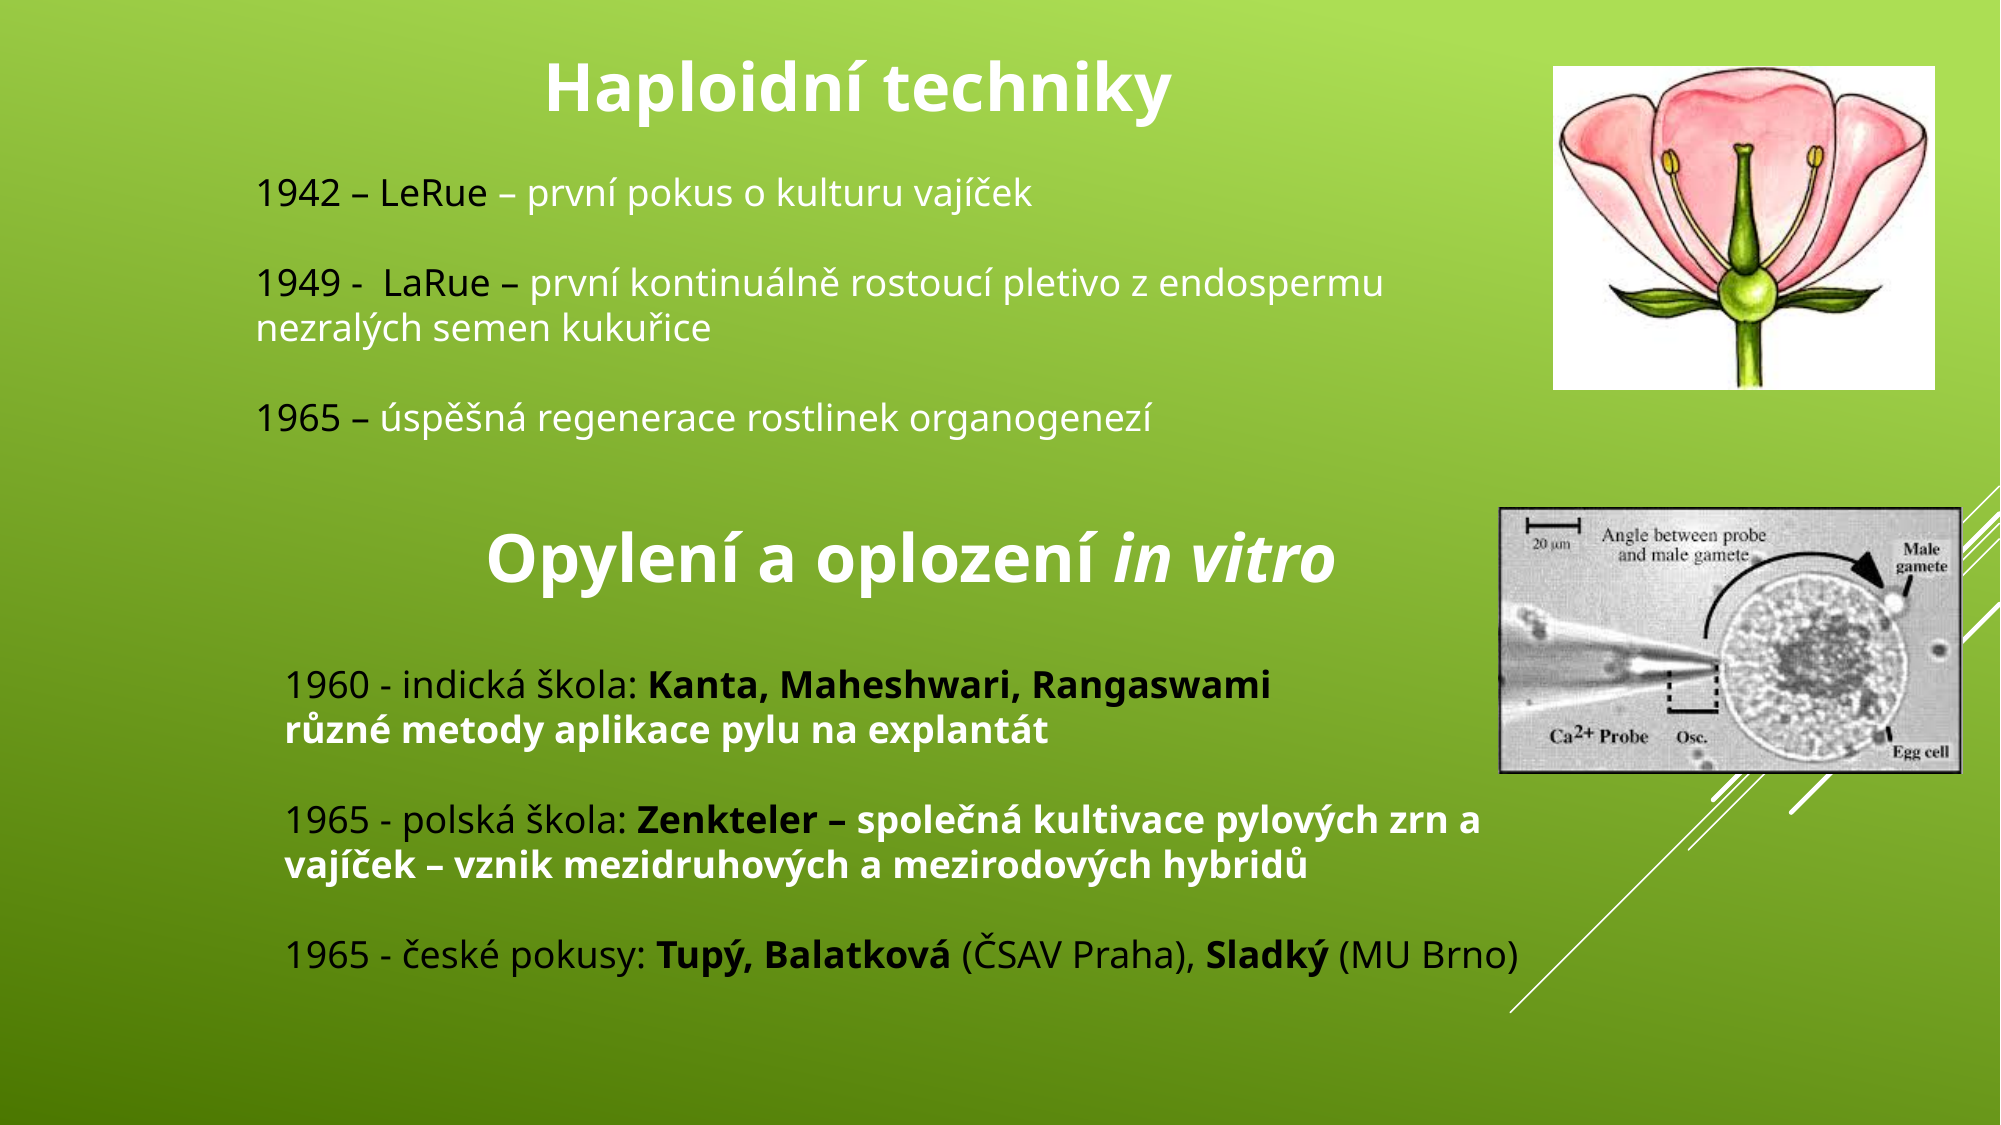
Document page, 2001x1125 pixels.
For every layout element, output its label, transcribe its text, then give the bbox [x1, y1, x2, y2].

text_box 1960 - indická škola: Kanta, Maheshwari, Rangaswami různé metody aplikace pylu na explantát 1965 - polská škola: Zenkteler – společná kultivace pylových zrn a vajíček – vznik mezidruhových a mezirodových hybridů 1965 - české pokusy: Tupý, Balatková (ČSAV Praha), Sladký (MU Brno) [269, 653, 1554, 983]
text_box 1942 – LeRue – první pokus o kulturu vajíček 1949 - LaRue – první kontinuálně rostoucí pletivo z endospermu nezralých semen kukuřice 1965 – úspěšná regenerace rostlinek organogenezí [240, 161, 1525, 447]
text_box Opylení a oplození in vitro [470, 507, 1353, 603]
text_box Haploidní techniky [529, 37, 1188, 133]
picture [1553, 65, 1935, 390]
picture [1498, 507, 1963, 774]
